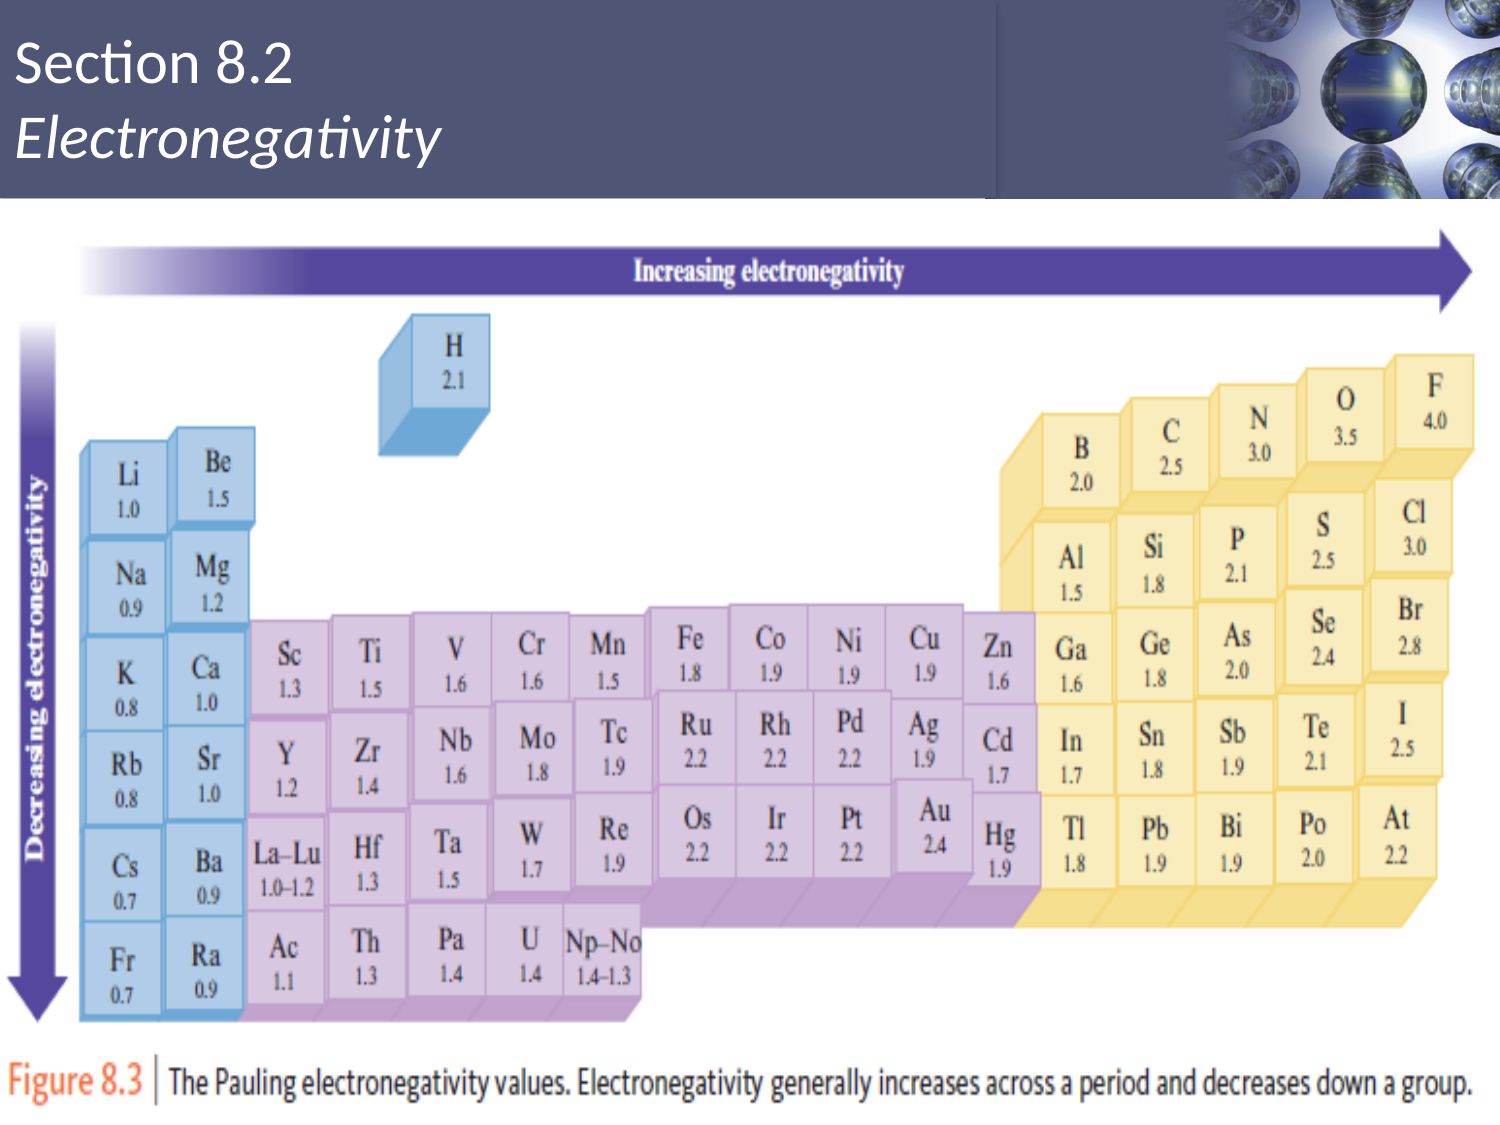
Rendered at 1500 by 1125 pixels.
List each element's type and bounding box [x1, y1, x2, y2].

picture [996, 0, 1500, 199]
list [0, 199, 1500, 1125]
